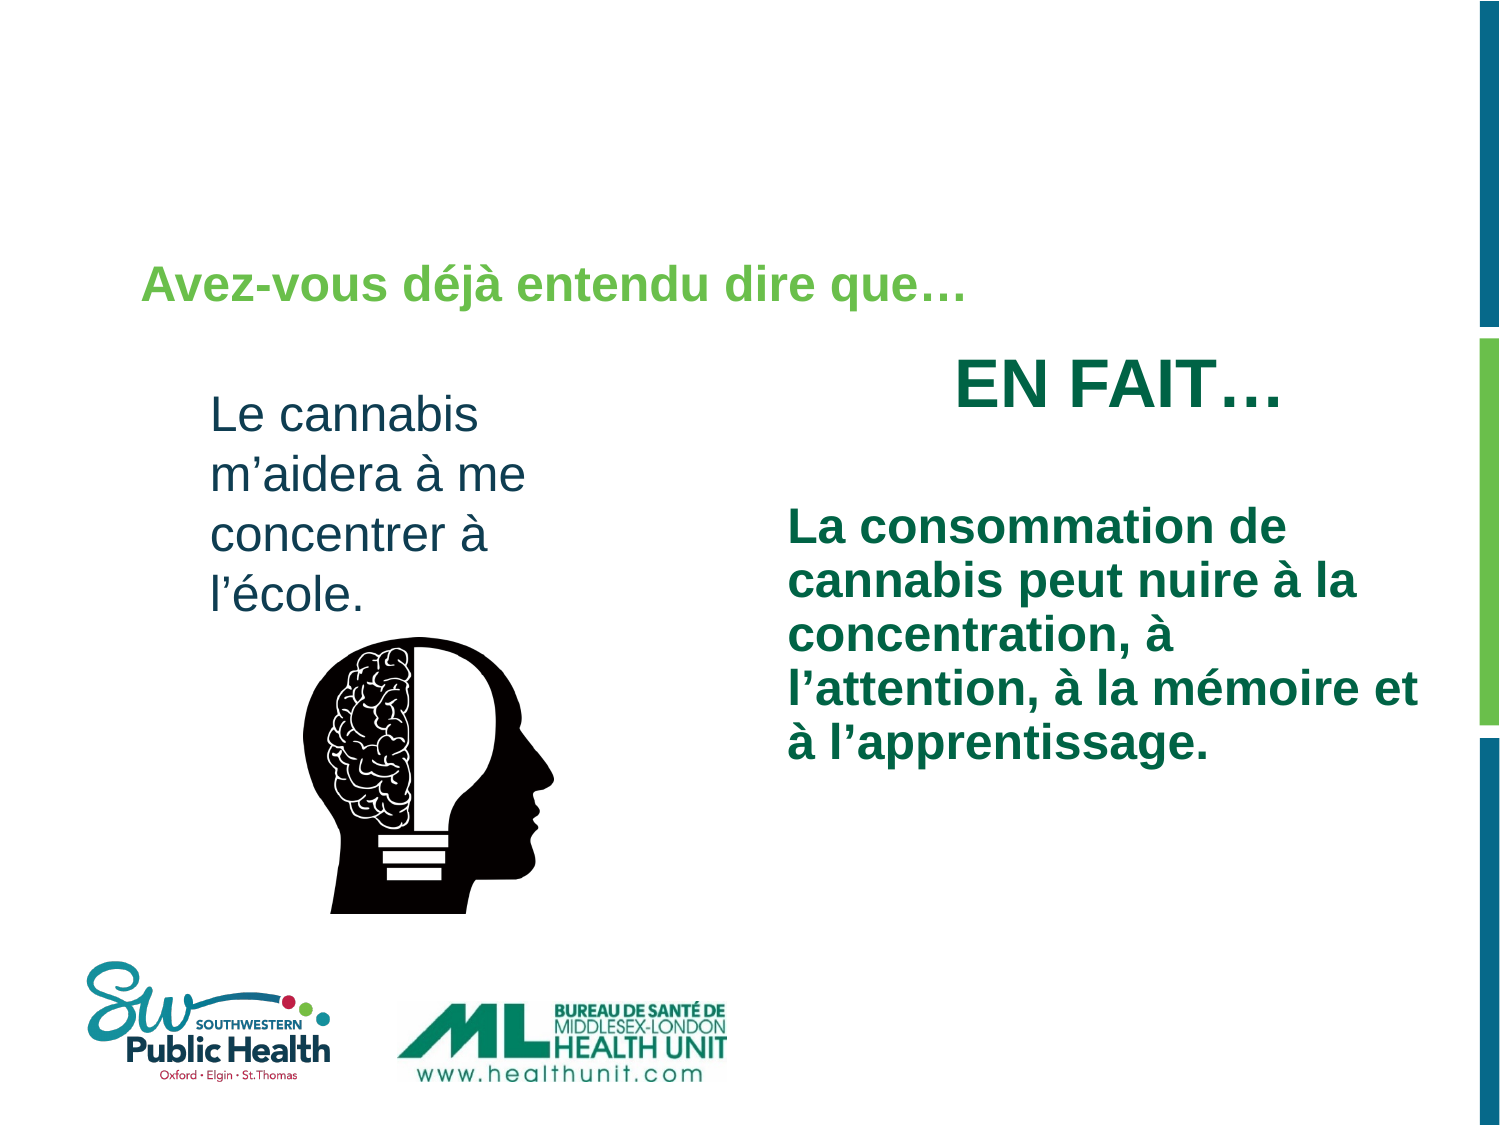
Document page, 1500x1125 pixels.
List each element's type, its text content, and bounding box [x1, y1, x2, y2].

picture [397, 1001, 727, 1082]
picture [303, 637, 554, 914]
text_box Le cannabis m’aidera à me concentrer à l’école. [198, 375, 659, 627]
picture [77, 947, 339, 1097]
title Avez-vous déjà entendu dire que… [125, 204, 1420, 368]
list La consommation de cannabis peut nuire à la concentration, à l’attention, à la mémoire et à l’apprentissage. [772, 492, 1446, 1029]
text_box EN FAIT… [800, 333, 1403, 428]
